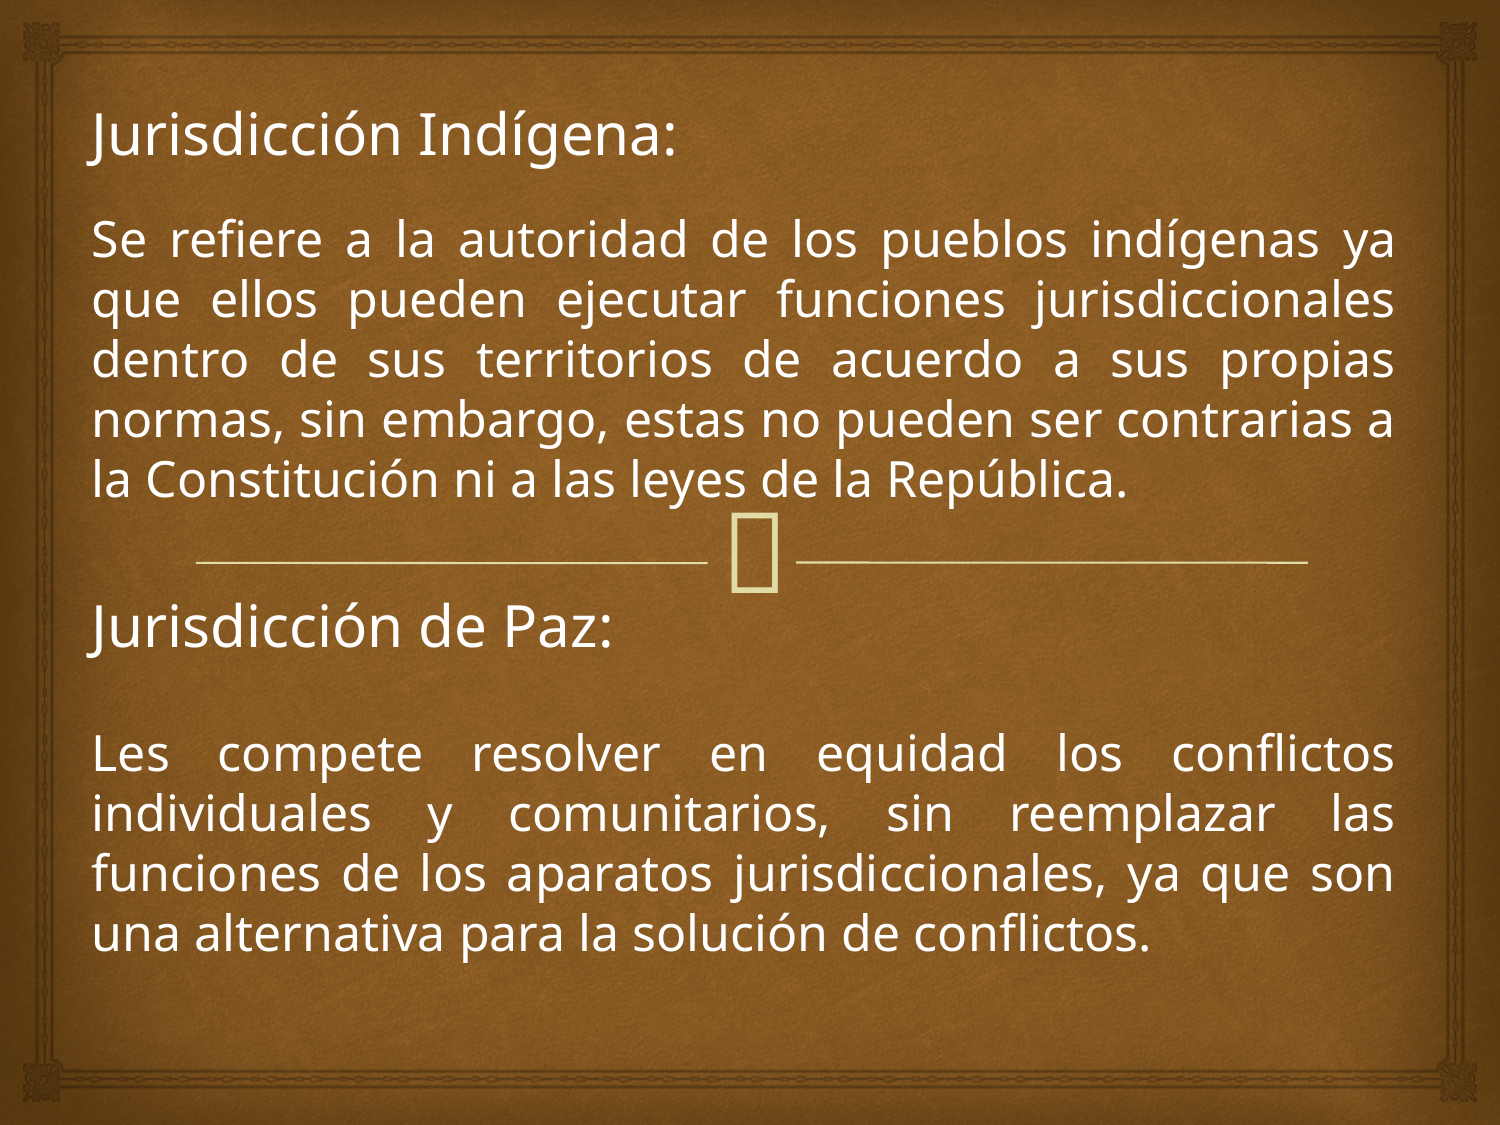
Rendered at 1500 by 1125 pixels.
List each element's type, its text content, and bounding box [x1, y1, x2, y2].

subtitle Jurisdicción Indígena: Se refiere a la autoridad de los pueblos indígenas ya que ellos pueden ejecutar funciones jurisdiccionales dentro de sus territorios de acuerdo a sus propias normas, sin embargo, estas no pueden ser contrarias a la Constitución ni a las leyes de la República. Jurisdicción de Paz: Les compete resolver en equidad los conflictos individuales y comunitarios, sin reemplazar las funciones de los aparatos jurisdiccionales, ya que son una alternativa para la solución de conflictos. [76, 90, 1412, 1047]
picture [0, 0, 1500, 1125]
